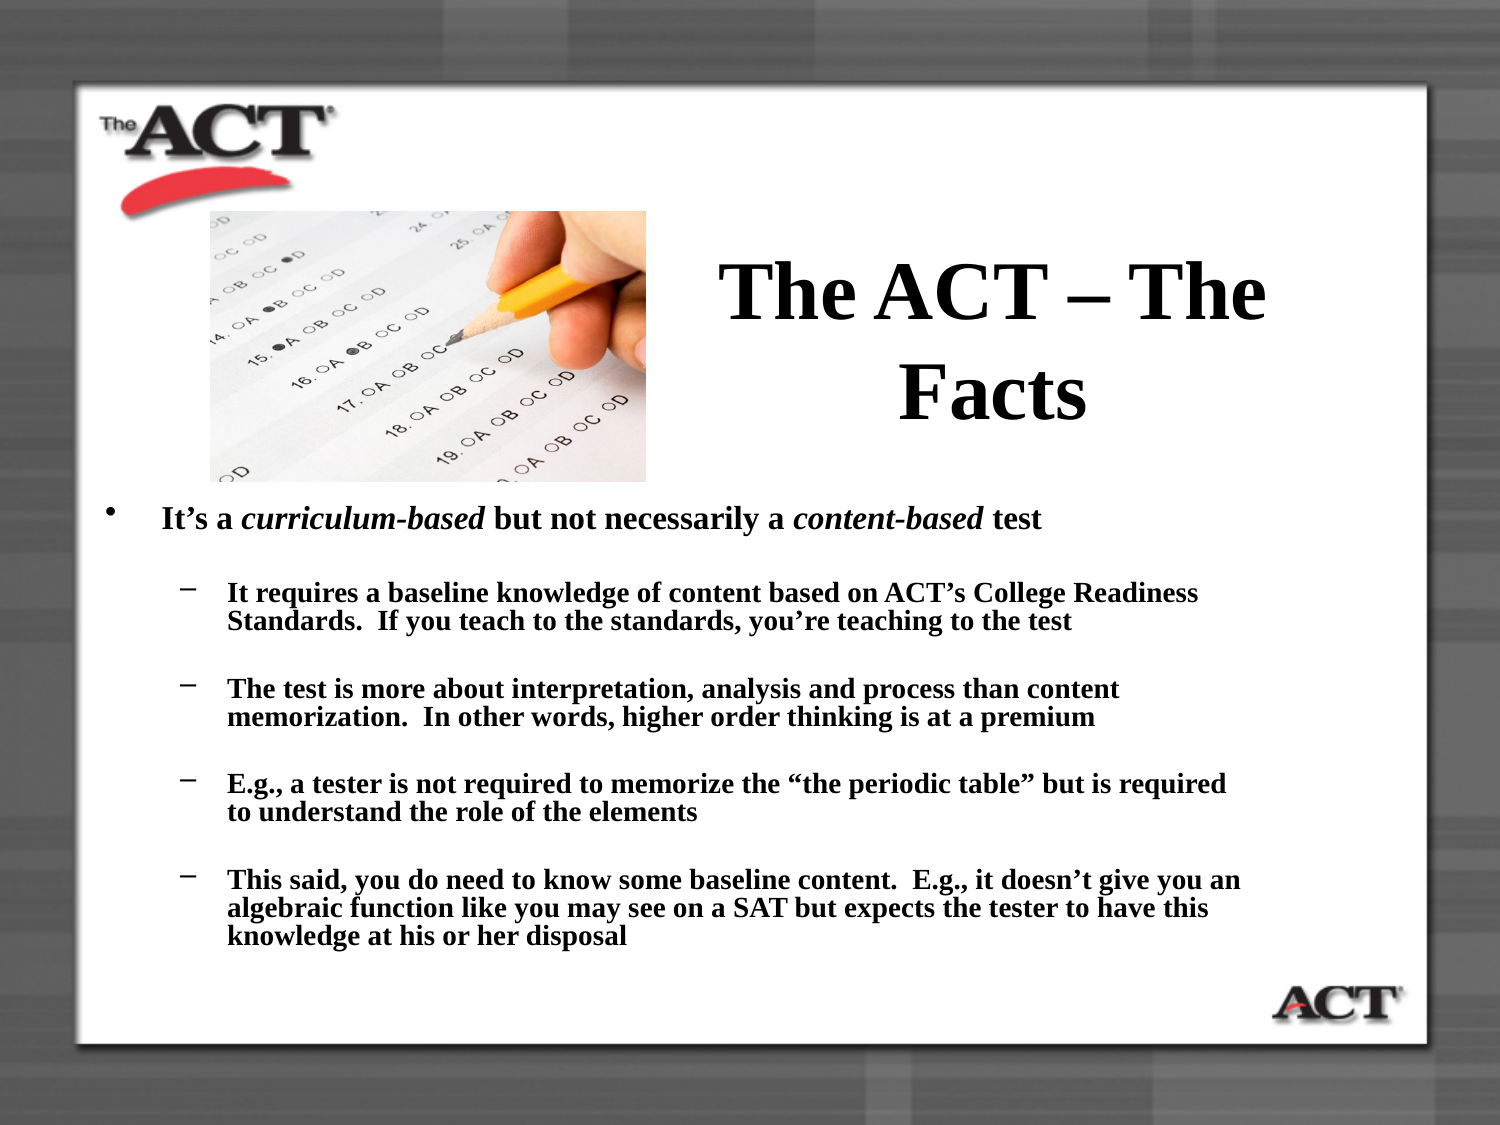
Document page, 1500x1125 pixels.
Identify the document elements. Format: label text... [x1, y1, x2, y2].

picture [0, 0, 1500, 1125]
title The ACT – The Facts [651, 228, 1342, 442]
list It’s a curriculum-based but not necessarily a content-based test It requires a baseline knowledge of content based on ACT’s College Readiness Standards. If you teach to the standards, you’re teaching to the test The test is more about interpretation, analysis and process than content memorization. In other words, higher order thinking is at a premium E.g., a tester is not required to memorize the “the periodic table” but is required to understand the role of the elements This said, you do need to know some baseline content. E.g., it doesn’t give you an algebraic function like you may see on a SAT but expects the tester to have this knowledge at his or her disposal [90, 450, 1265, 1036]
